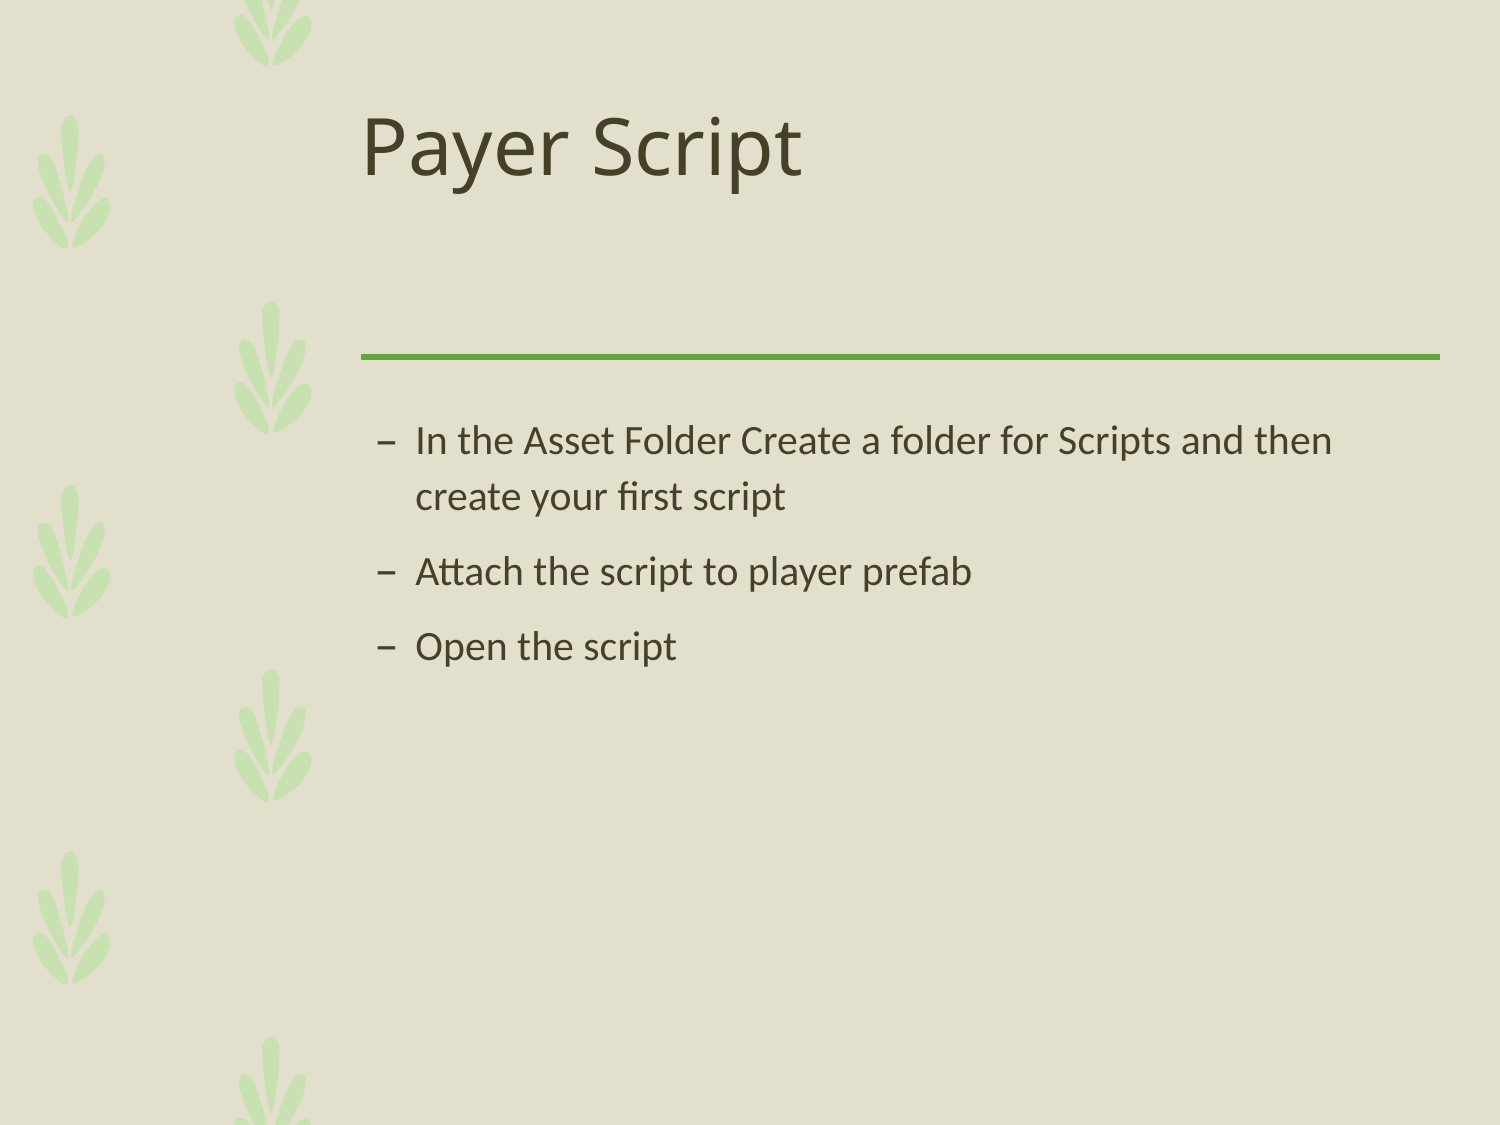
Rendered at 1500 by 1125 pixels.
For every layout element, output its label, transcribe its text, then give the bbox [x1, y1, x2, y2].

list In the Asset Folder Create a folder for Scripts and then create your first script Attach the script to player prefab Open the script [360, 399, 1440, 999]
title Payer Script [345, 93, 1440, 350]
